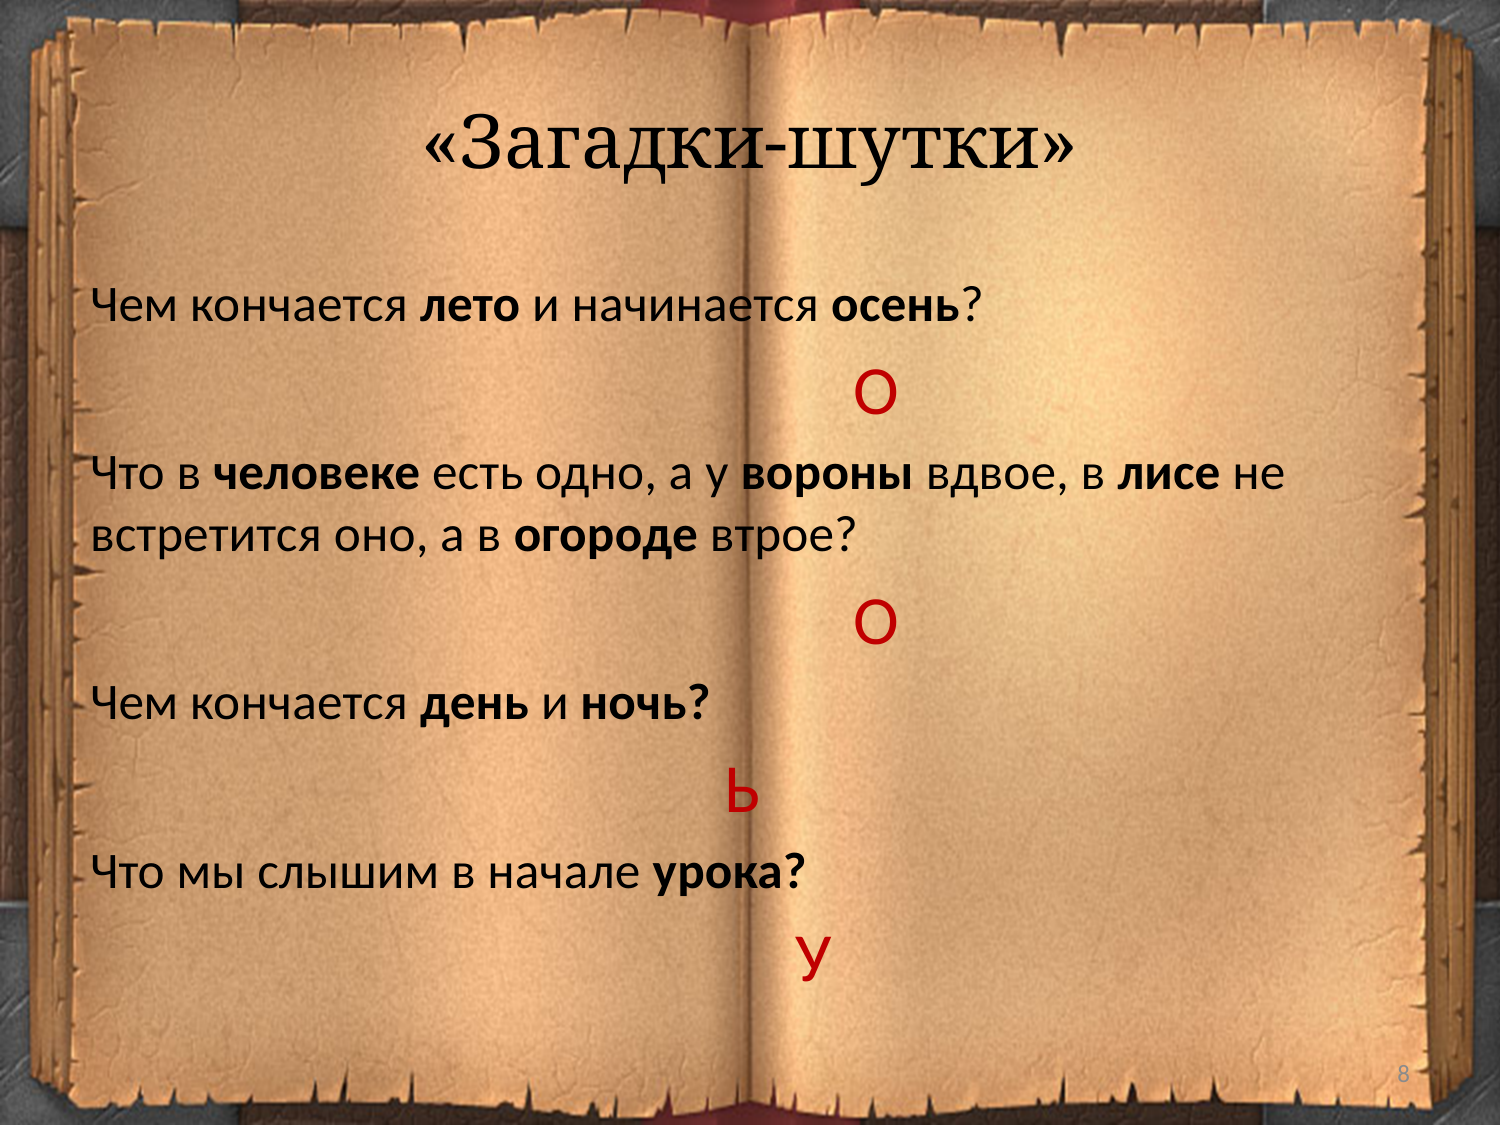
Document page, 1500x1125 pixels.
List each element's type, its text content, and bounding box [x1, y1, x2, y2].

list Чем кончается лето и начинается осень? О Что в человеке есть одно, а у вороны вдвое, в лисе не встретится оно, а в огороде втрое? О Чем кончается день и ночь? Ь Что мы слышим в начале урока? У [75, 262, 1425, 1005]
title «Загадки-шутки» [75, 45, 1425, 233]
picture [0, 0, 1500, 1125]
slide_number 8 [1074, 1042, 1425, 1103]
